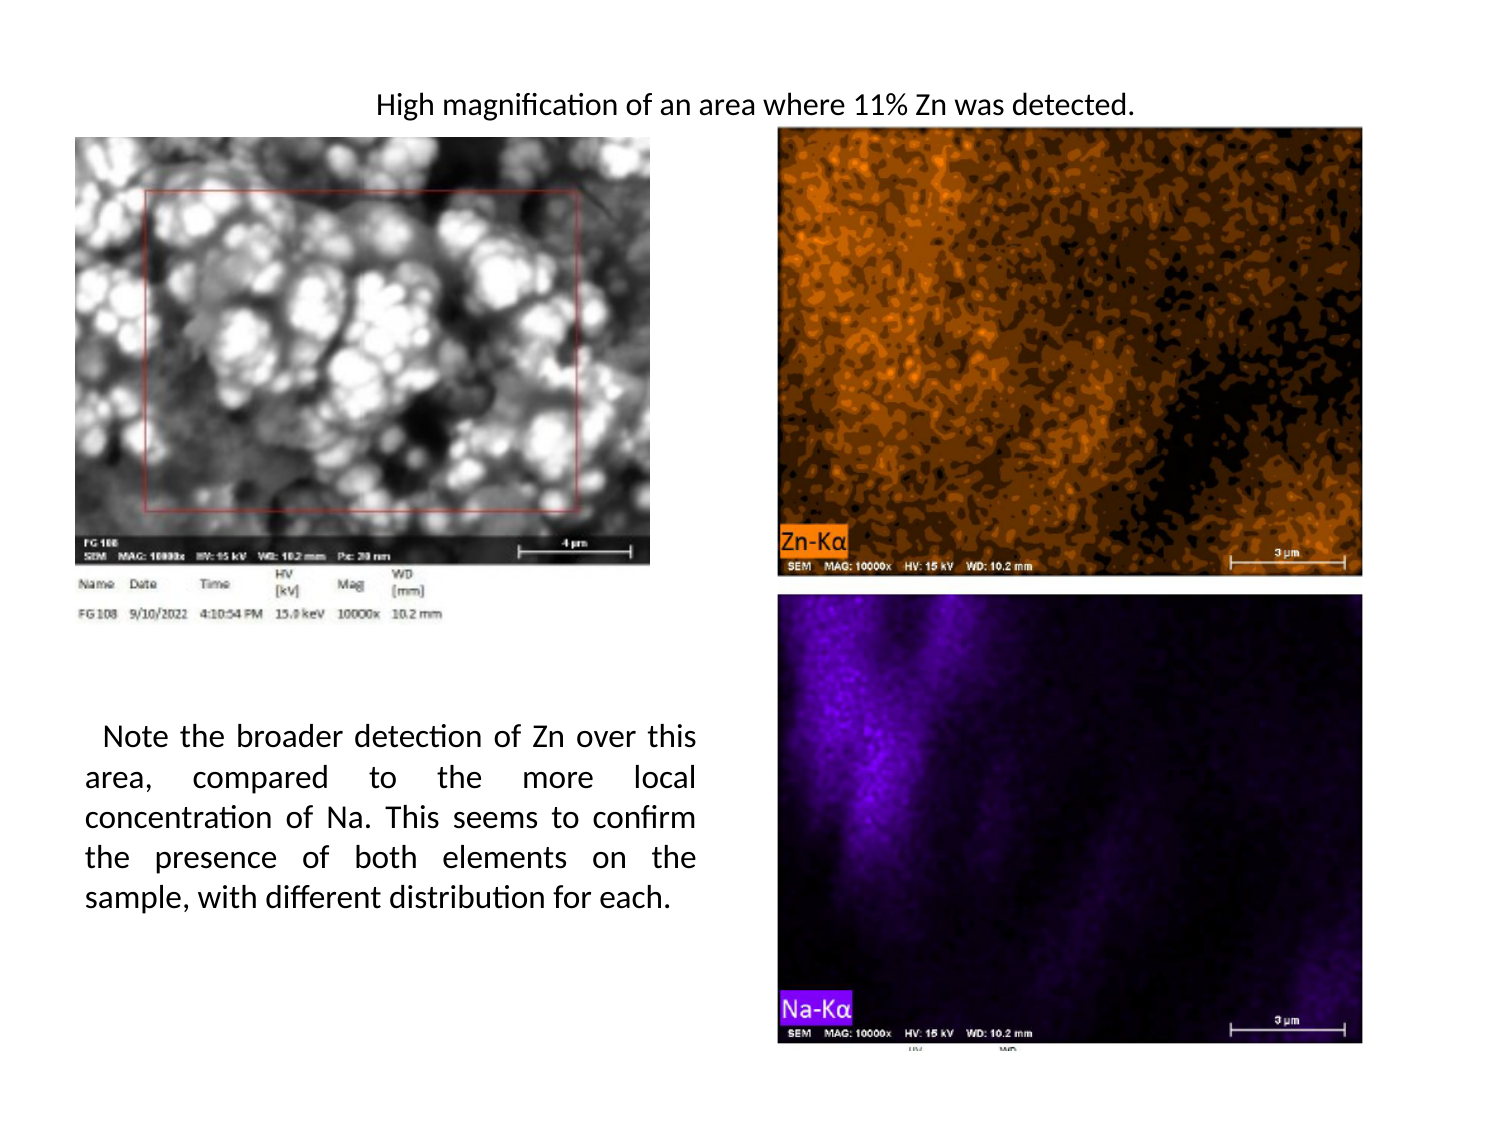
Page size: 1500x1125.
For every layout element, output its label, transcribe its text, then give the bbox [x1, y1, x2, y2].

title High magnification of an area where 11% Zn was detected. [112, 75, 1400, 193]
list Note the broader detection of Zn over this area, compared to the more local concentration of Na. This seems to confirm the presence of both elements on the sample, with different distribution for each. [24, 699, 713, 950]
picture [774, 124, 1365, 1052]
picture [74, 137, 651, 626]
